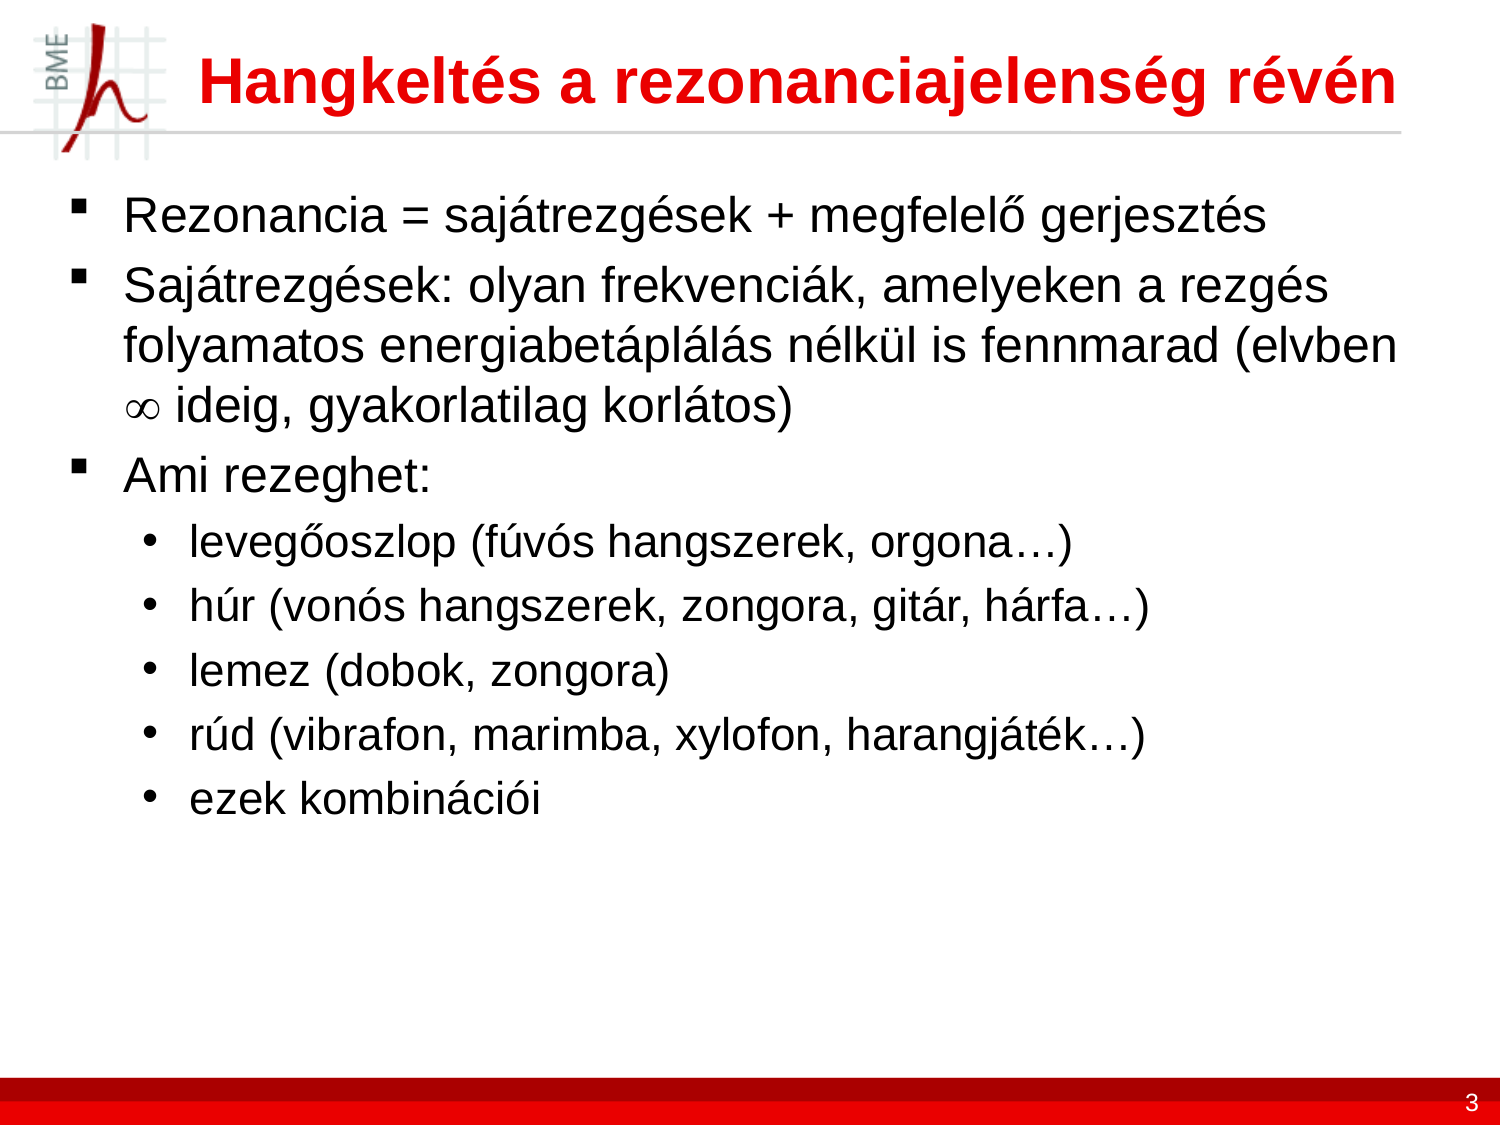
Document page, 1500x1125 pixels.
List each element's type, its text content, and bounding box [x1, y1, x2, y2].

picture [32, 135, 168, 162]
list Rezonancia = sajátrezgések + megfelelő gerjesztés Sajátrezgések: olyan frekvenciák, amelyeken a rezgés folyamatos energiabetáplálás nélkül is fennmarad (elvben  ideig, gyakorlatilag korlátos) Ami rezeghet: levegőoszlop (fúvós hangszerek, orgona…) húr (vonós hangszerek, zongora, gitár, hárfa…) lemez (dobok, zongora) rúd (vibrafon, marimba, xylofon, harangjáték…) ezek kombinációi [52, 175, 1464, 1056]
slide_number 3 [1386, 1077, 1495, 1125]
title Hangkeltés a rezonanciajelenség révén [182, 12, 1495, 143]
picture [32, 22, 168, 130]
